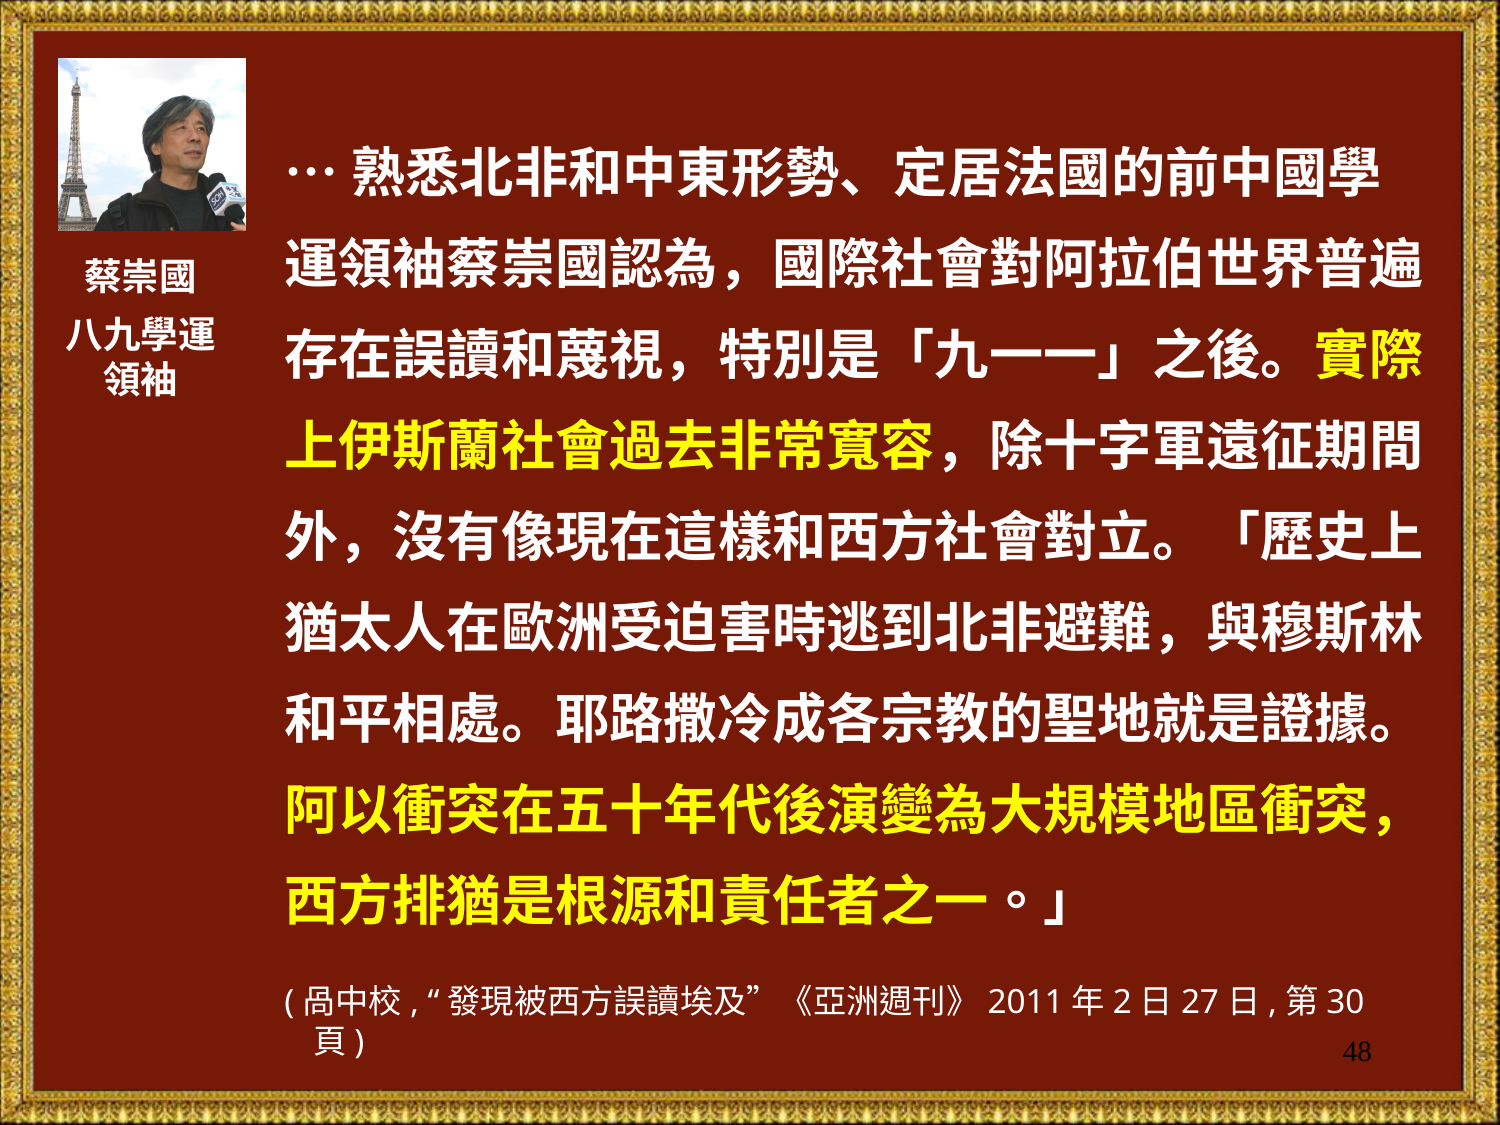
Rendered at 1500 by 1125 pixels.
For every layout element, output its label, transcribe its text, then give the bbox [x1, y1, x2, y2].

text_box …熟悉北非和中東形勢、定居法國的前中國學運領袖蔡崇國認為，國際社會對阿拉伯世界普遍存在誤讀和蔑視，特別是「九一一」之後。實際上伊斯蘭社會過去非常寬容，除十字軍遠征期間外，沒有像現在這樣和西方社會對立。「歷史上猶太人在歐洲受迫害時逃到北非避難，與穆斯林和平相處。耶路撒冷成各宗教的聖地就是證據。阿以衝突在五十年代後演變為大規模地區衝突，西方排猶是根源和責任者之一。」 [269, 105, 1442, 939]
picture [0, 0, 1500, 1125]
slide_number 48 [1074, 1068, 1388, 1101]
text_box 蔡崇國 八九學運領袖 [35, 246, 246, 409]
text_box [58, 58, 246, 232]
text_box (咼中校, “發現被西方誤讀埃及”《亞洲週刊》2011年2日27日,第30頁) [269, 972, 1430, 1068]
